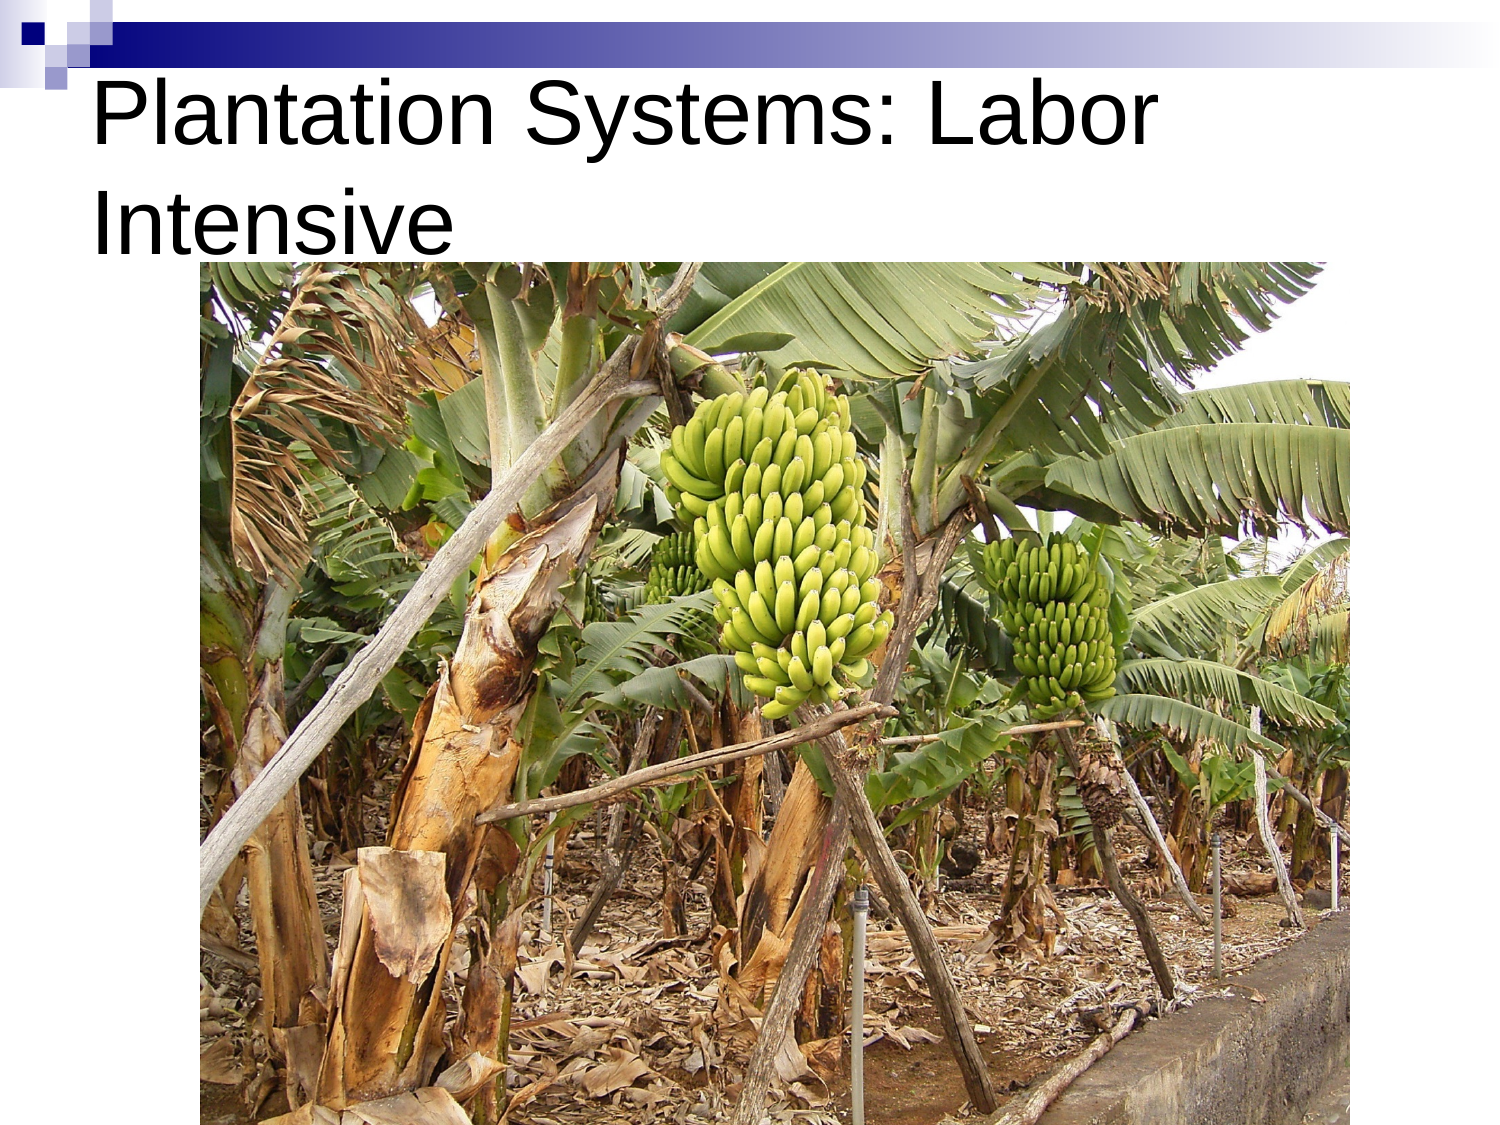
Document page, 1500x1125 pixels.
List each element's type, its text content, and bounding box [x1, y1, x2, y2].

picture [199, 262, 1350, 1125]
title Plantation Systems: Labor Intensive [75, 50, 1425, 275]
